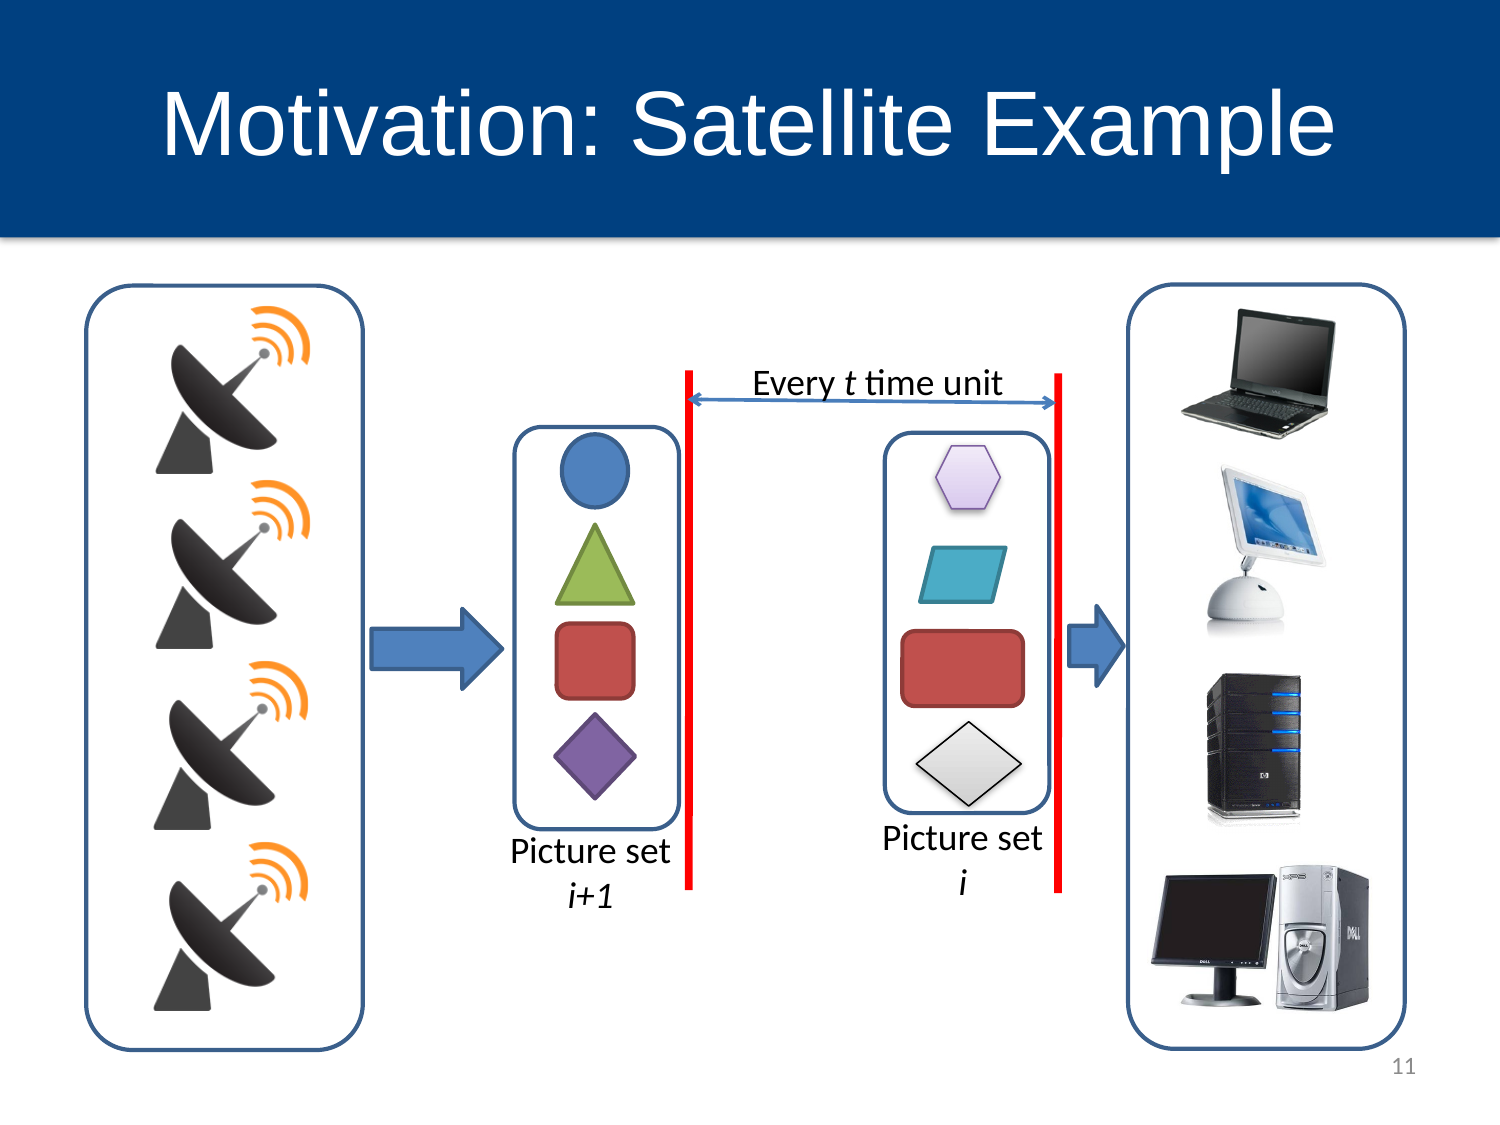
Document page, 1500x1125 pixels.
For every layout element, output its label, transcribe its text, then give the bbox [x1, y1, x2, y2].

text_box Picture set i+1 [495, 818, 687, 924]
text_box [369, 606, 505, 691]
text_box [553, 712, 637, 801]
text_box Every t time unit [737, 350, 1019, 397]
text_box [882, 643, 1052, 805]
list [150, 483, 313, 649]
text_box Picture set i [867, 805, 1059, 910]
picture [1180, 308, 1336, 440]
text_box [512, 424, 682, 628]
text_box [559, 432, 631, 510]
text_box [1067, 603, 1117, 631]
picture [1146, 861, 1373, 1015]
picture [150, 302, 313, 475]
text_box [882, 430, 1052, 631]
text_box [557, 621, 633, 628]
picture [148, 839, 311, 1011]
text_box [554, 522, 636, 606]
picture [1156, 462, 1372, 640]
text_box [687, 399, 1057, 404]
picture [1193, 667, 1313, 838]
text_box [512, 638, 682, 818]
text_box [900, 643, 1026, 709]
text_box [915, 721, 1023, 805]
title Motivation: Satellite Example [75, 24, 1425, 213]
picture [148, 658, 311, 830]
text_box [1125, 282, 1407, 1051]
text_box [1067, 643, 1126, 689]
slide_number 11 [1081, 1035, 1432, 1095]
text_box [918, 545, 1008, 604]
text_box [84, 283, 365, 1053]
text_box [935, 445, 1002, 510]
text_box [554, 638, 636, 701]
